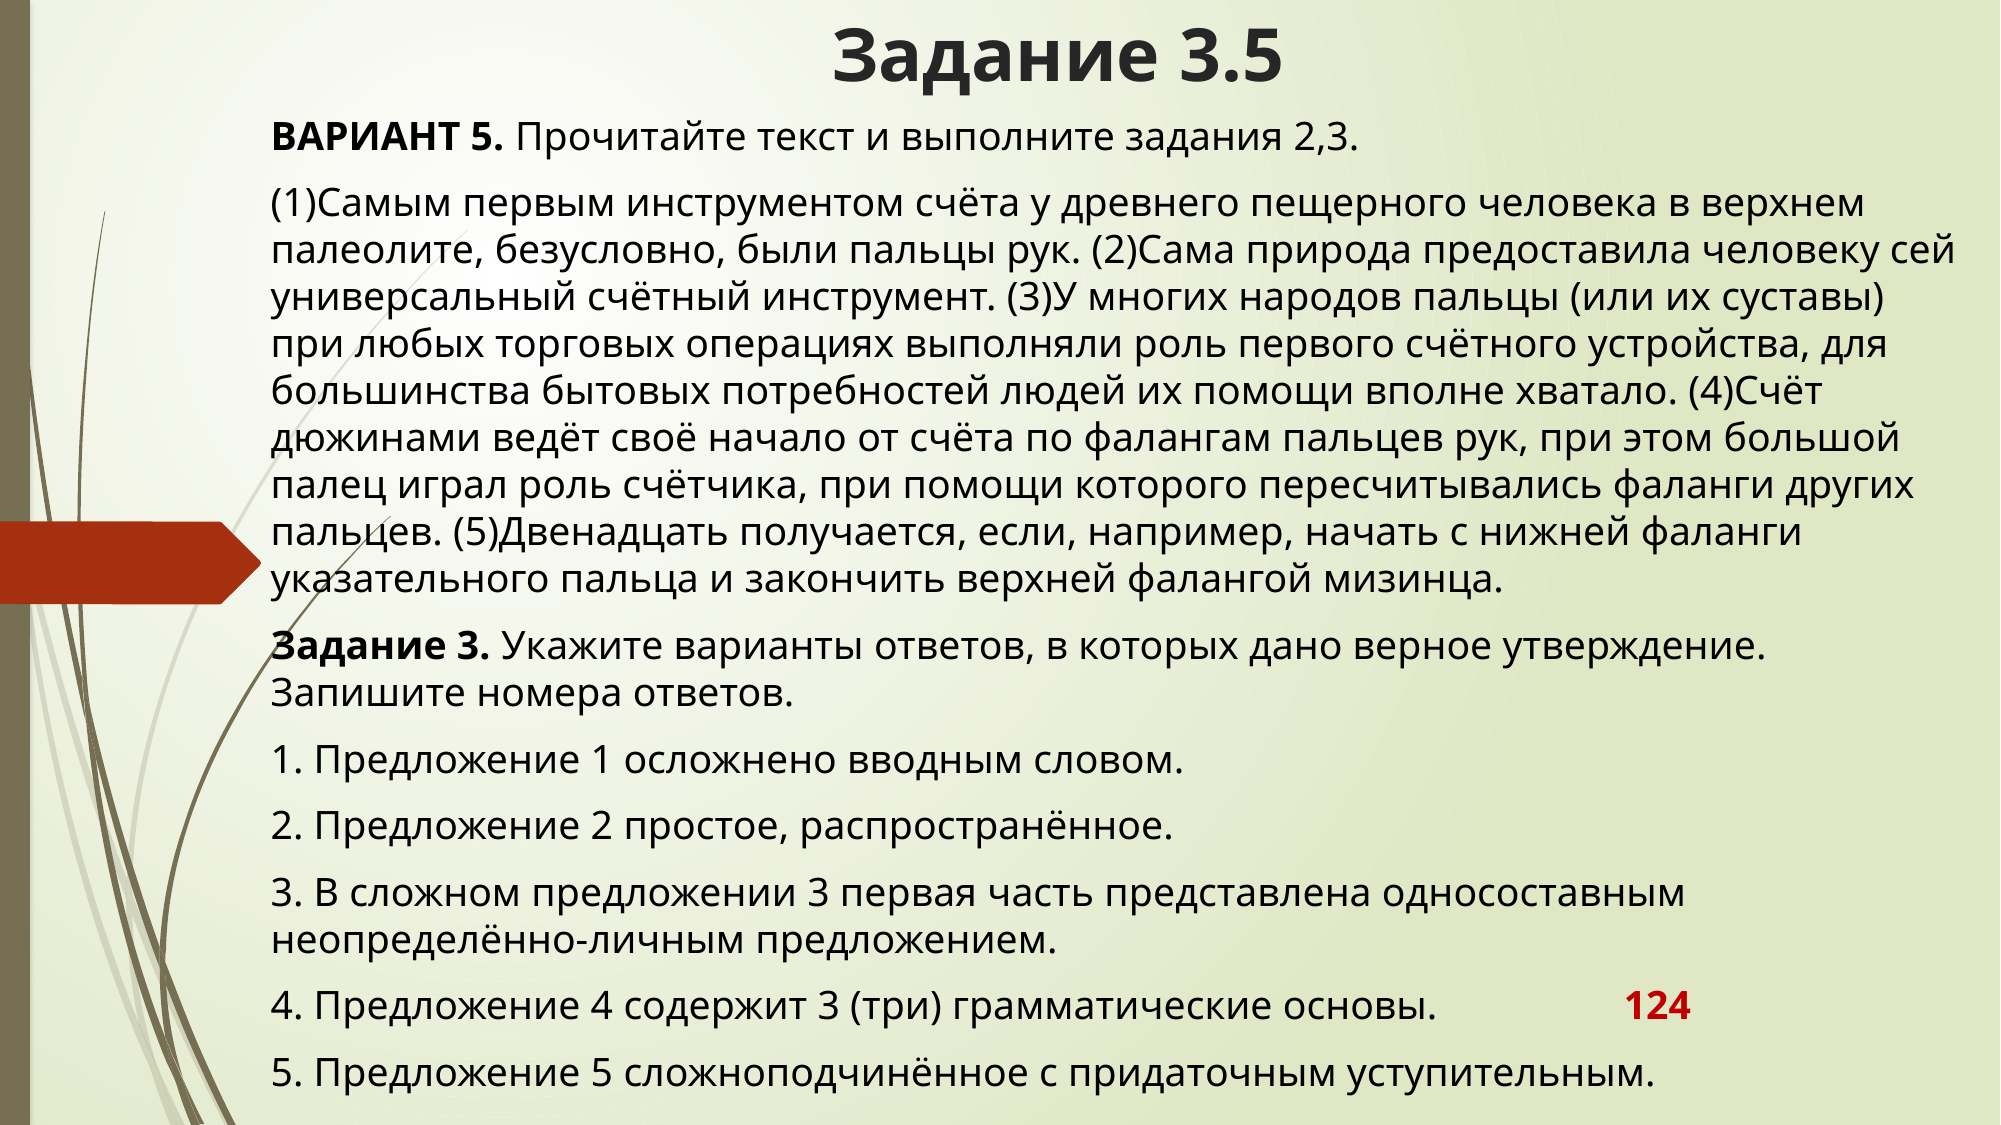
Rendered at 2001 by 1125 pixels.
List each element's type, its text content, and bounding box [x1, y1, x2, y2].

title Задание 3.5 [329, 0, 1786, 103]
list ВАРИАНТ 5. Прочитайте текст и выполните задания 2,3. (1)Самым первым инструментом счёта у древнего пещерного человека в верхнем палеолите, безусловно, были пальцы рук. (2)Сама природа предоставила человеку сей универсальный счётный инструмент. (3)У многих народов пальцы (или их суставы) при любых торговых операциях выполняли роль первого счётного устройства, для большинства бытовых потребностей людей их помощи вполне хватало. (4)Счёт дюжинами ведёт своё начало от счёта по фалангам пальцев рук, при этом большой палец играл роль счётчика, при помощи которого пересчитывались фаланги других пальцев. (5)Двенадцать получается, если, например, начать с нижней фаланги указательного пальца и закончить верхней фалангой мизинца. Задание 3. Укажите варианты ответов, в которых дано верное утверждение. Запишите номера ответов. 1. Предложение 1 осложнено вводным словом. 2. Предложение 2 простое, распространённое. 3. В сложном предложении 3 первая часть представлена односоставным неопределённо-личным предложением. 4. Предложение 4 содержит 3 (три) грамматические основы. 124 5. Предложение 5 сложноподчинённое с придаточным уступительным. [255, 103, 1978, 1103]
